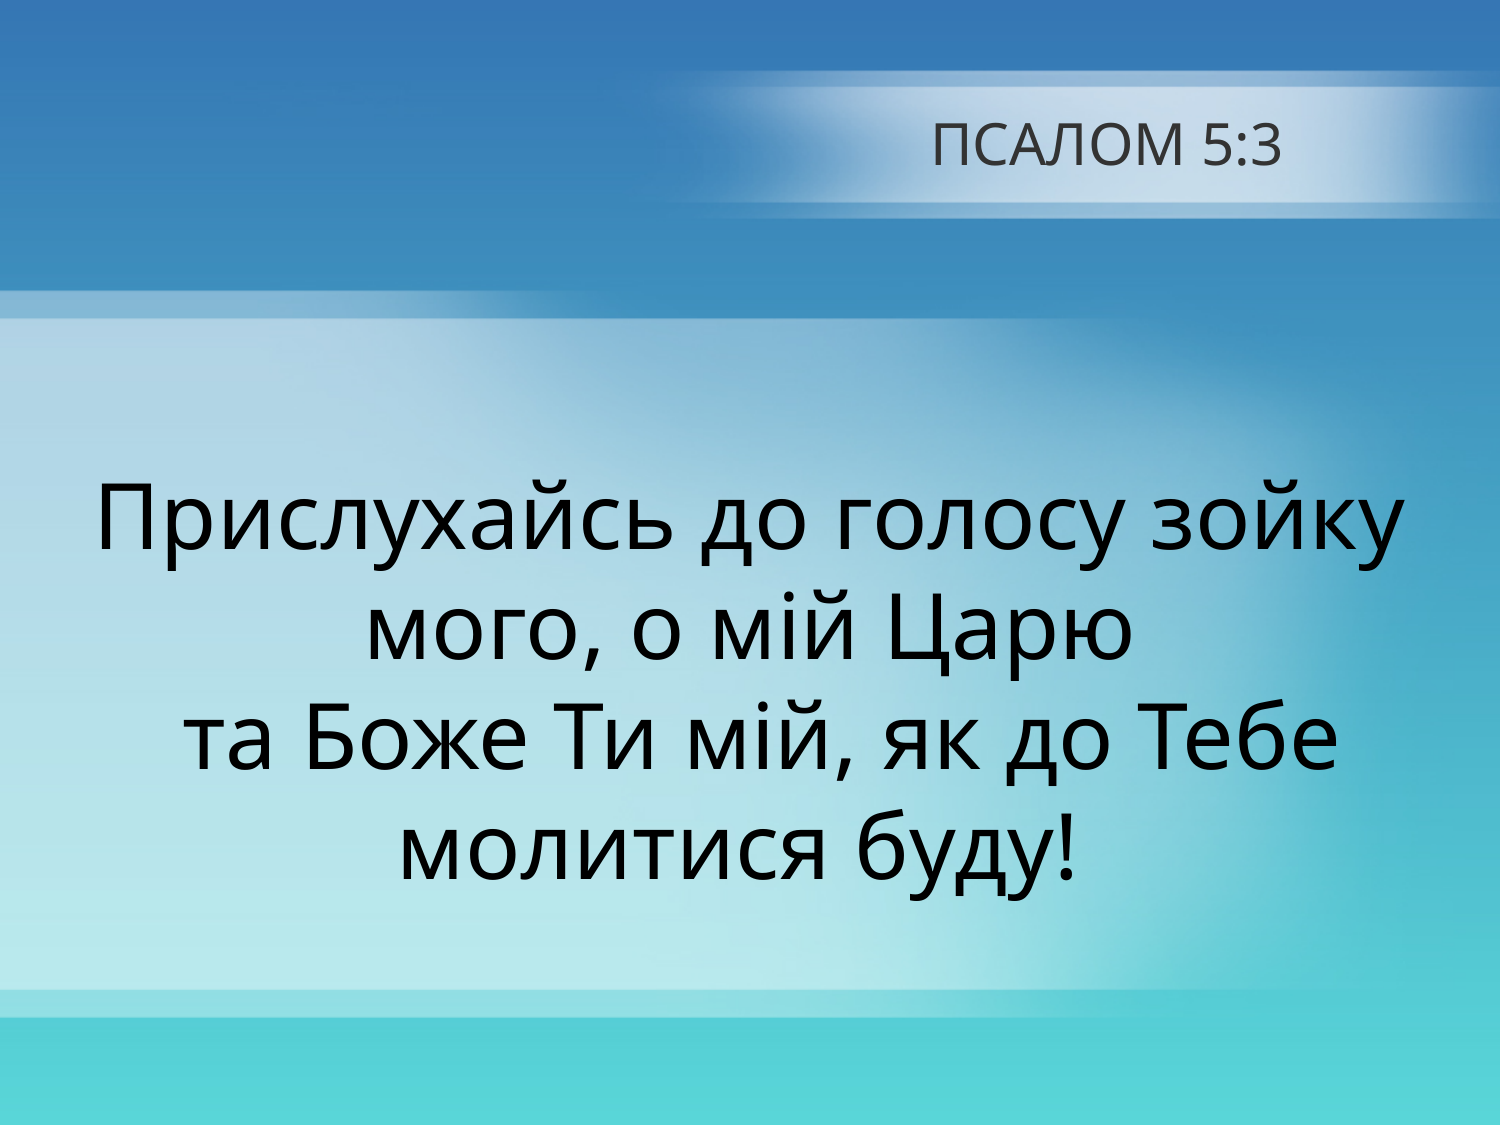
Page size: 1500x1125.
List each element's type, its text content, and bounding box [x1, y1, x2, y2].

text_box Прислухайсь до голосу зойку мого, о мій Царю та Боже Ти мій, як до Тебе молитися буду! [76, 397, 1424, 906]
title ПСАЛОМ 5:3 [915, 101, 1376, 185]
picture [0, 0, 1500, 1125]
